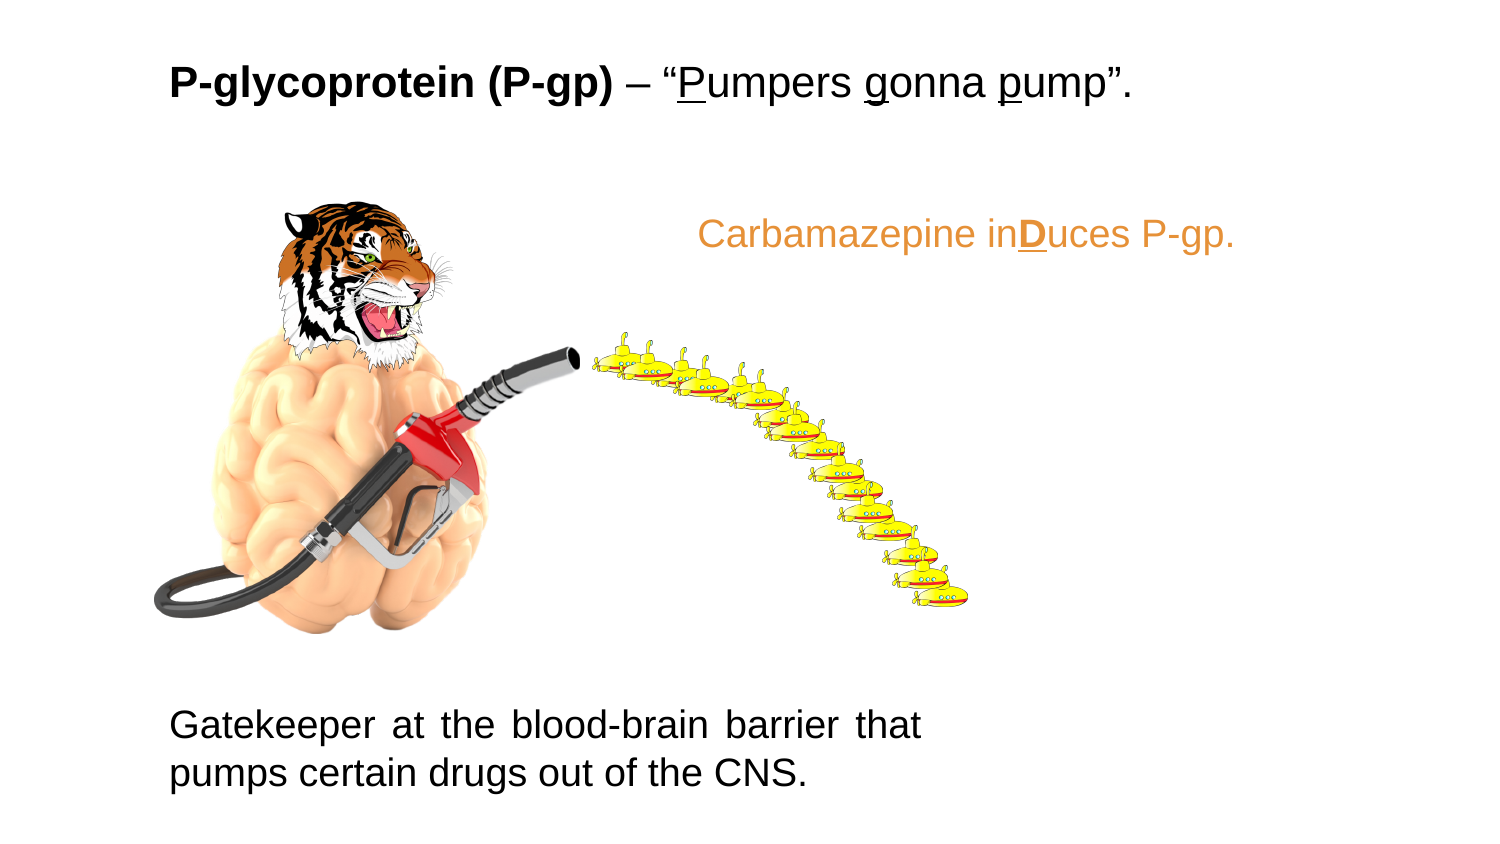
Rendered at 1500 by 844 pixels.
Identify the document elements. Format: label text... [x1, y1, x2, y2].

picture [592, 332, 968, 607]
text_box P-glycoprotein (P-gp) – “Pumpers gonna pump”. [154, 39, 1377, 95]
picture [153, 194, 580, 634]
text_box Gatekeeper at the blood-brain barrier that pumps certain drugs out of the CNS. [154, 684, 938, 740]
text_box Carbamazepine inDuces P-gp. [682, 193, 1466, 249]
